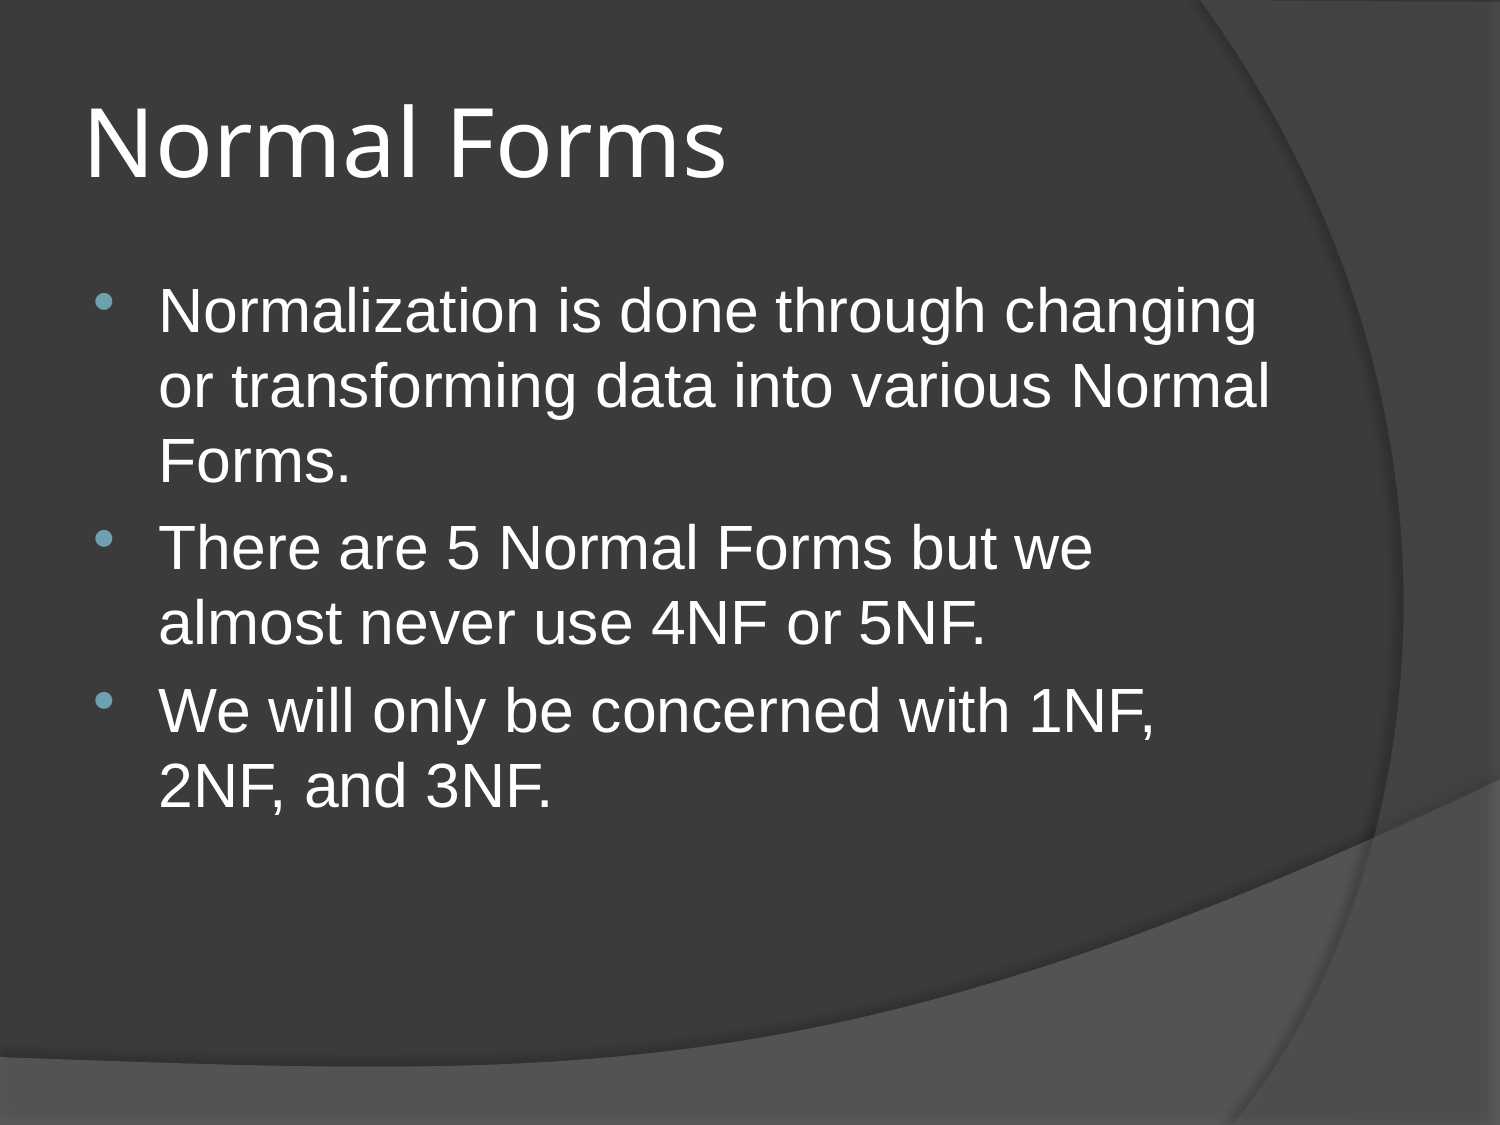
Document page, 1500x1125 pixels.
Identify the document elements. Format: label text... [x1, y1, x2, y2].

list Normalization is done through changing or transforming data into various Normal Forms. There are 5 Normal Forms but we almost never use 4NF or 5NF. We will only be concerned with 1NF, 2NF, and 3NF. [75, 262, 1300, 1005]
title Normal Forms [75, 45, 1300, 233]
